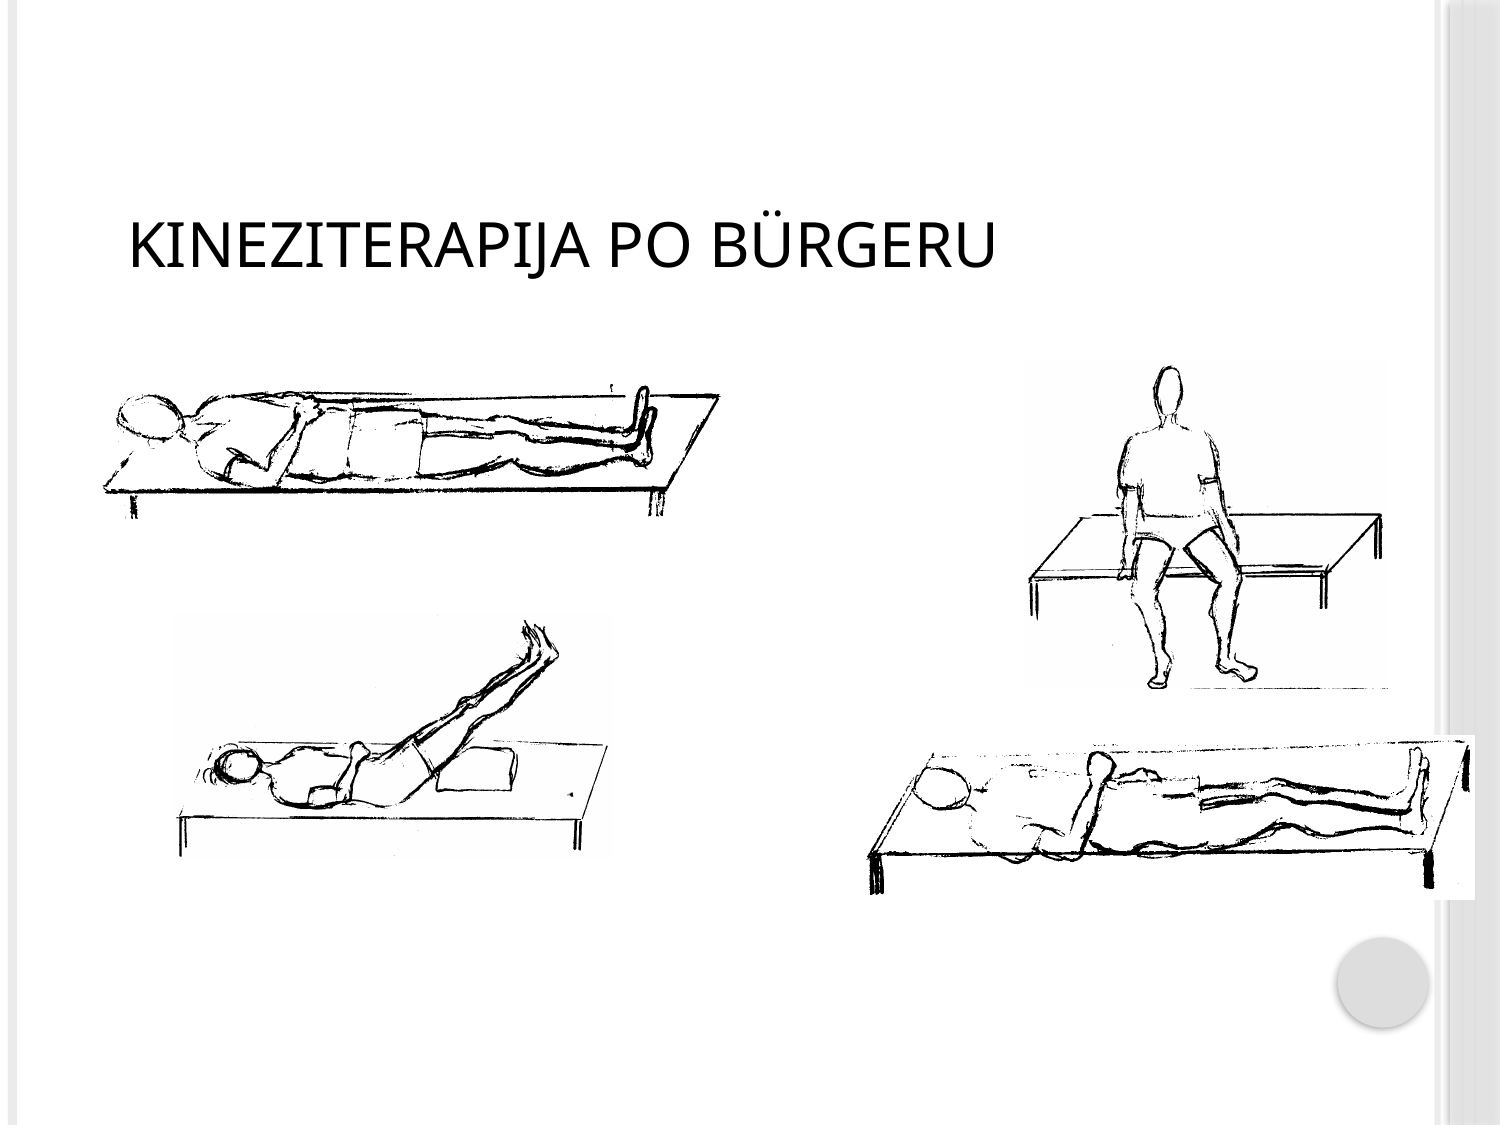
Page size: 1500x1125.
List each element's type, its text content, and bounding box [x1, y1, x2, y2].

picture [861, 734, 1476, 901]
picture [174, 611, 613, 860]
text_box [99, 374, 726, 524]
title KINEZITERAPIJA PO BÜRGERU [112, 99, 1388, 288]
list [1024, 361, 1388, 690]
